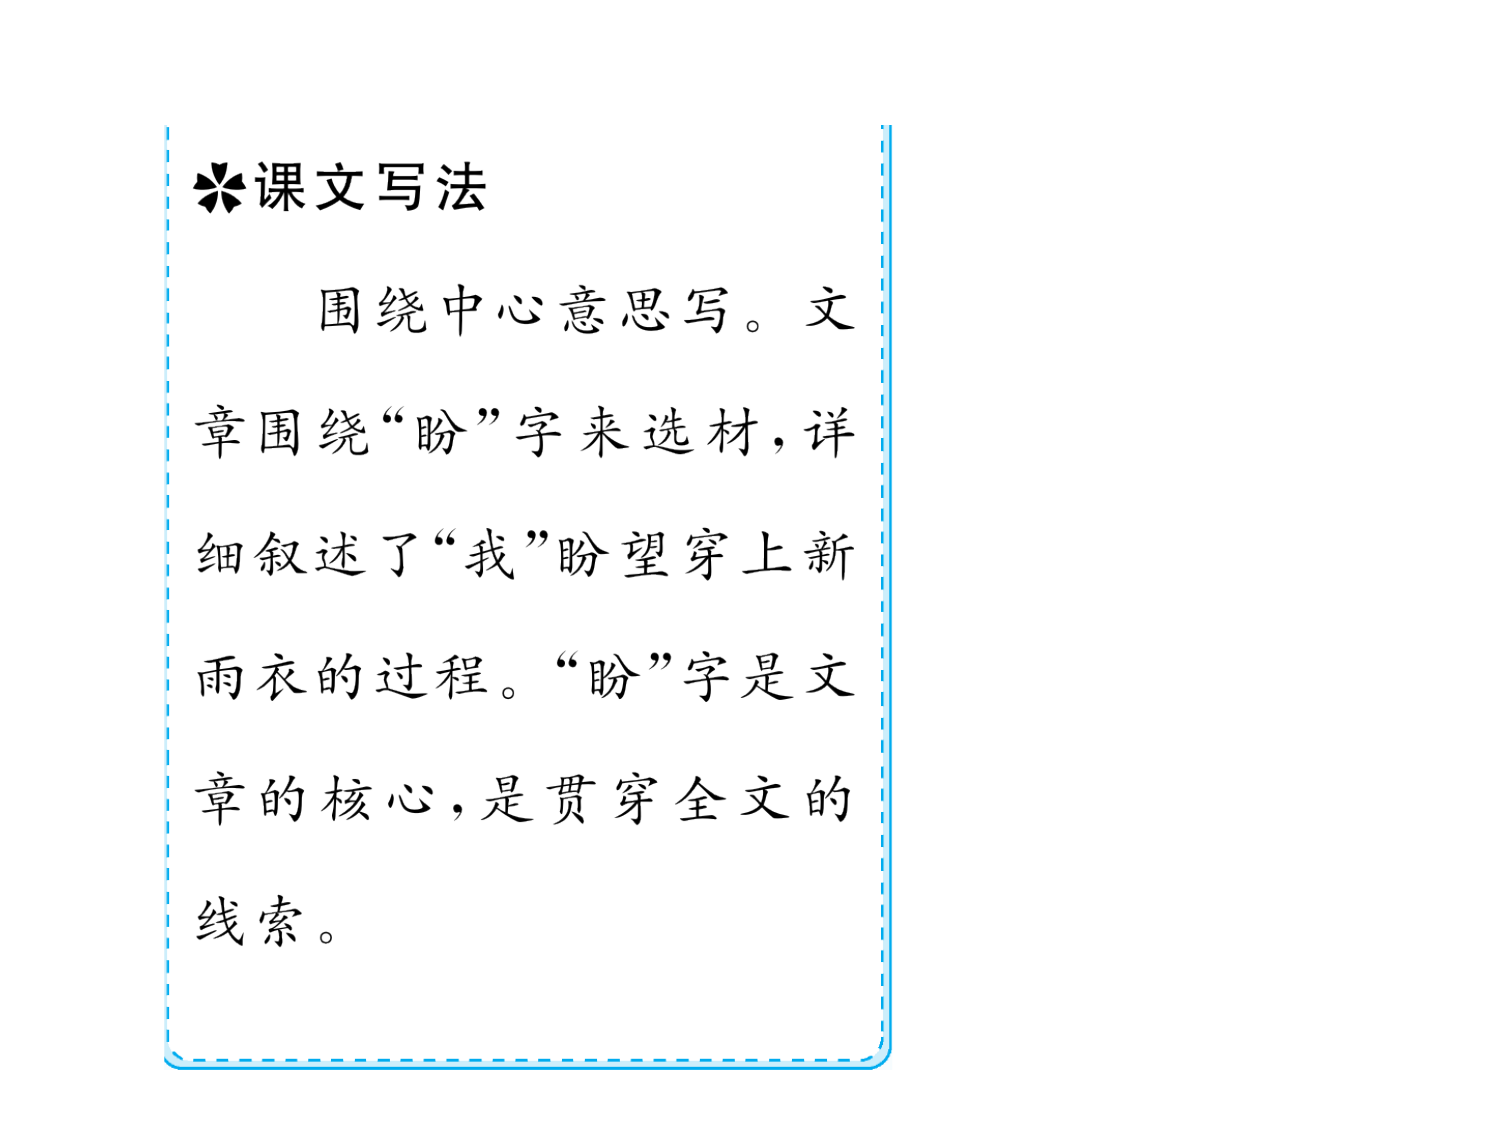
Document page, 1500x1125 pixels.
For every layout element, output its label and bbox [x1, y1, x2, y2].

picture [159, 125, 940, 1071]
